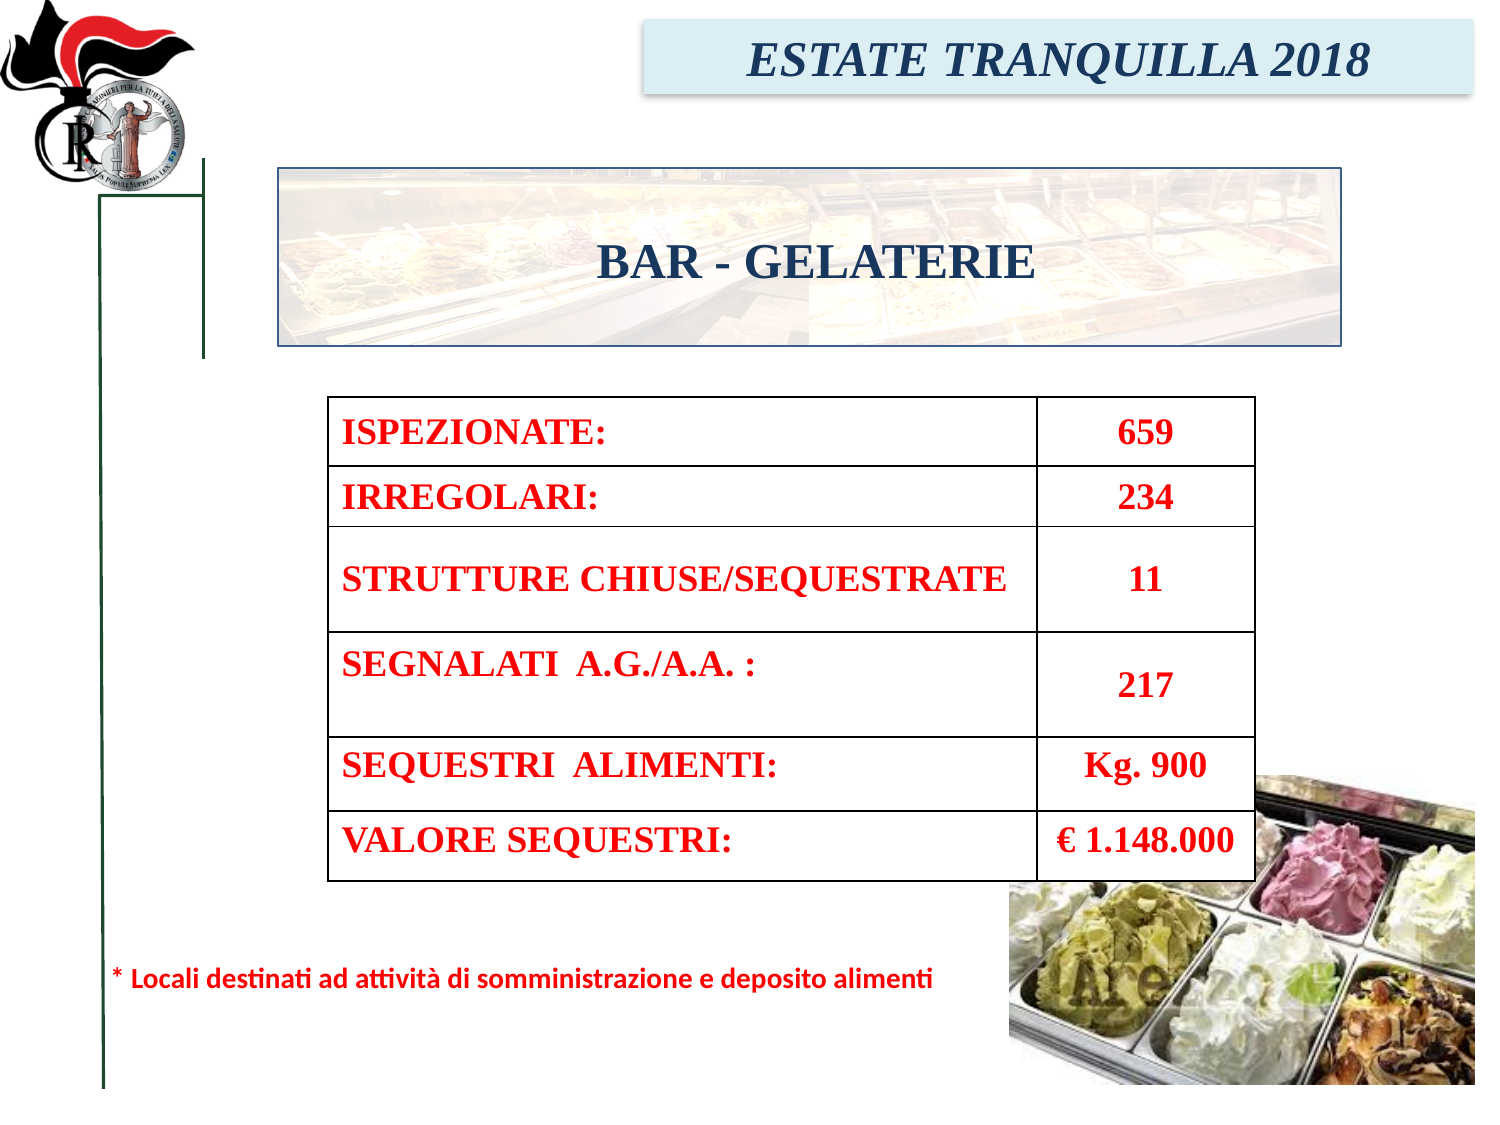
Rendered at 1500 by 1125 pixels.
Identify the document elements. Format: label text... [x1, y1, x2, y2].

table_cell SEGNALATI A.G./A.A. : [329, 633, 1036, 736]
table_cell IRREGOLARI: [329, 467, 1036, 526]
table_cell Kg. 900 [1038, 738, 1254, 773]
text_box * Locali destinati ad attività di somministrazione e deposito alimenti [95, 952, 1004, 1002]
table_cell VALORE SEQUESTRI: [329, 812, 1004, 880]
table_header 659 [1038, 398, 1254, 465]
picture [1009, 774, 1476, 1085]
text_box BAR - GELATERIE [101, 1002, 106, 1089]
table_cell SEQUESTRI ALIMENTI: [329, 738, 1036, 810]
table_cell 217 [1038, 633, 1254, 736]
text_box BAR - GELATERIE [199, 157, 205, 359]
picture [0, 0, 196, 194]
text_box ESTATE TRANQUILLA 2018 [643, 19, 1474, 94]
text_box BAR - GELATERIE [97, 202, 105, 952]
table_header ISPEZIONATE: [329, 398, 1036, 465]
table_cell STRUTTURE CHIUSE/SEQUESTRATE [329, 527, 1036, 631]
table_cell 11 [1038, 527, 1254, 631]
picture [277, 168, 1342, 347]
table_cell 234 [1038, 467, 1254, 526]
text_box BAR - GELATERIE [240, 158, 1394, 359]
